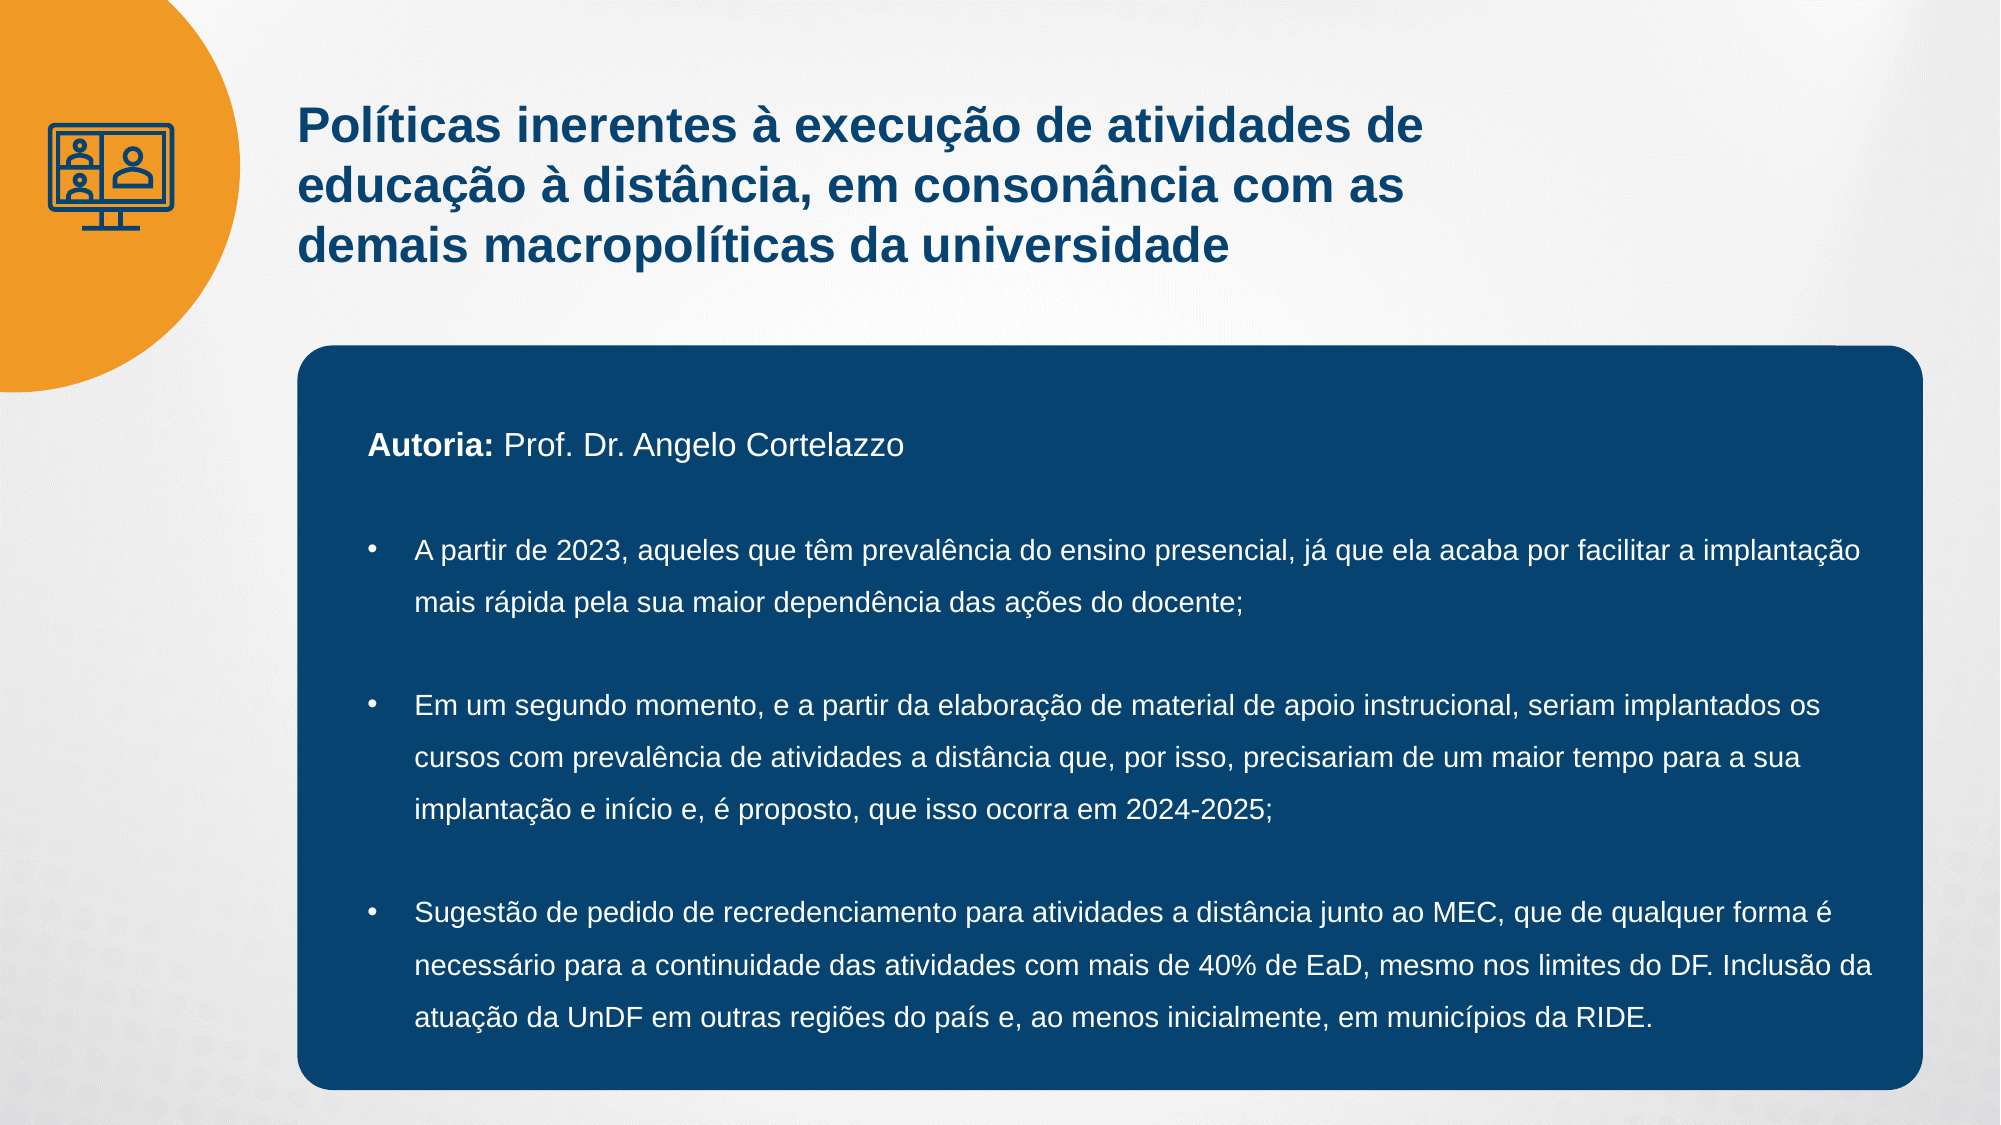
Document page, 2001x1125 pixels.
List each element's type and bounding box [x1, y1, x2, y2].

text_box [48, 123, 174, 230]
picture [0, 0, 2000, 1125]
